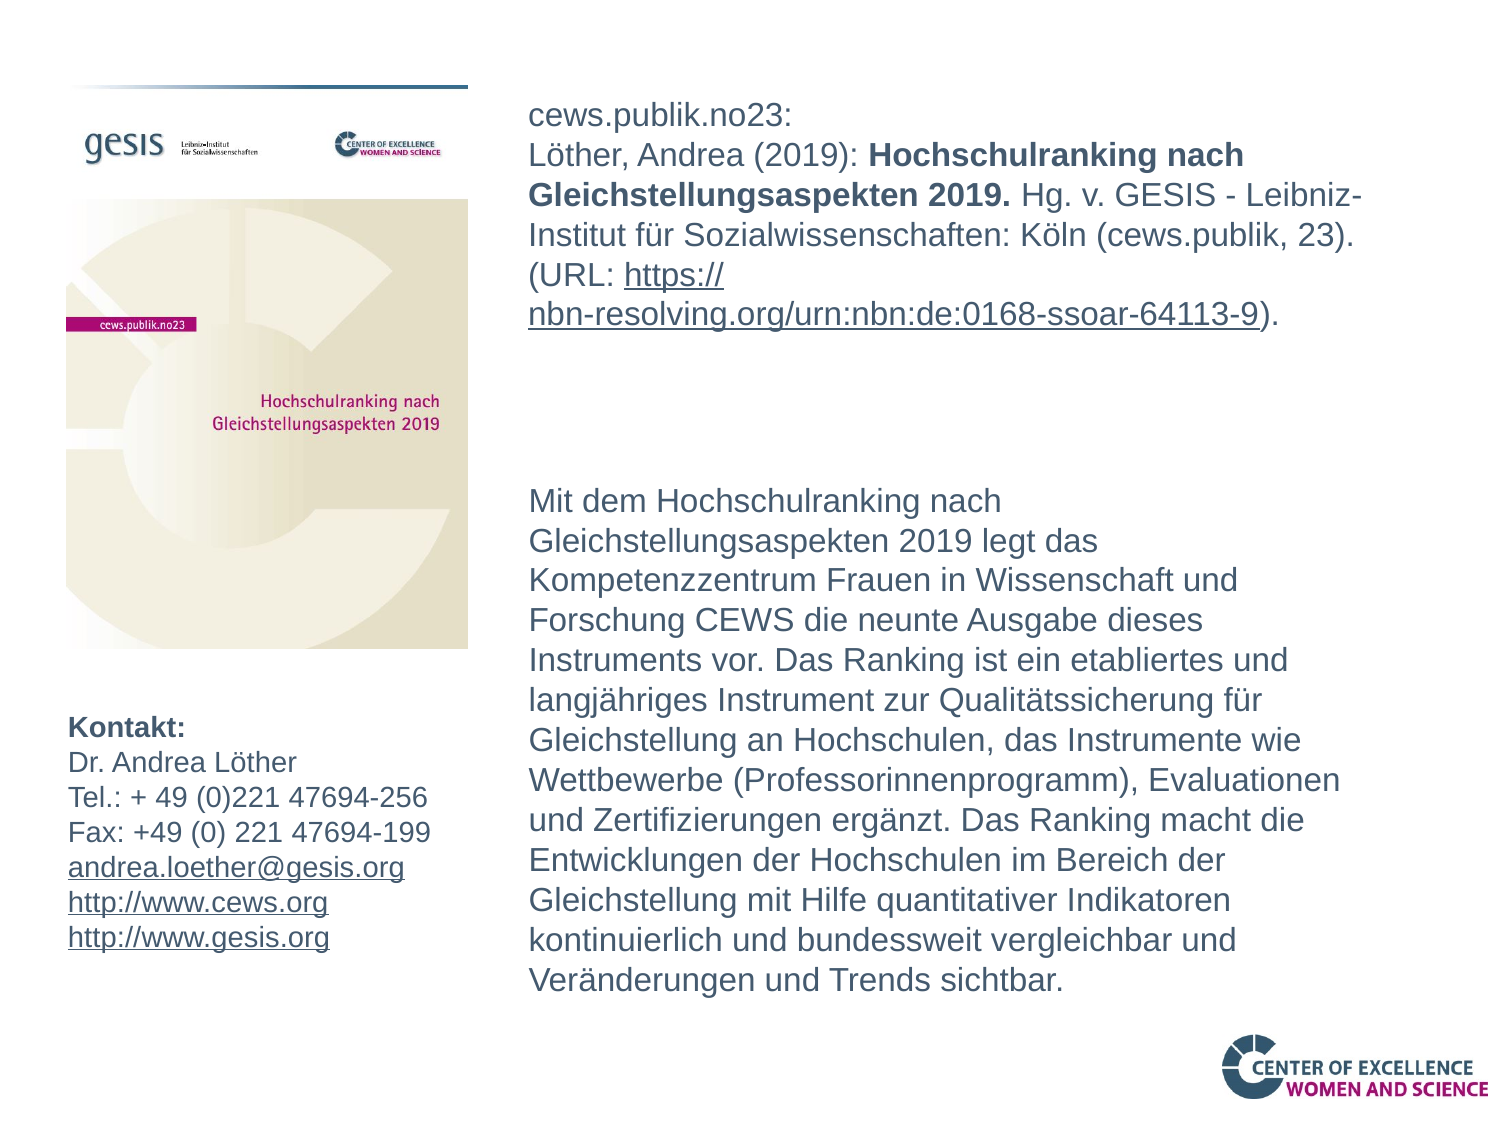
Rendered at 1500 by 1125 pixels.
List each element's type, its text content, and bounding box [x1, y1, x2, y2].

text_box Mit dem Hochschulranking nach Gleichstellungsaspekten 2019 legt das Kompetenzzentrum Frauen in Wissenschaft und Forschung CEWS die neunte Ausgabe dieses Instruments vor. Das Ranking ist ein etabliertes und langjähriges Instrument zur Qualitätssicherung für Gleichstellung an Hochschulen, das Instrumente wie Wettbewerbe (Professorinnenprogramm), Evaluationen und Zertifizierungen ergänzt. Das Ranking macht die Entwicklungen der Hochschulen im Bereich der Gleichstellung mit Hilfe quantitativer Indikatoren kontinuierlich und bundessweit vergleichbar und Veränderungen und Trends sichtbar. [513, 471, 1388, 1006]
text_box cews.publik.no23: Löther, Andrea (2019): Hochschulranking nach Gleichstellungsaspekten 2019. Hg. v. GESIS - Leibniz-Institut für Sozialwissenschaften: Köln (cews.publik, 23). (URL: https://nbn-resolving.org/urn:nbn:de:0168-ssoar-64113-9). [513, 85, 1423, 375]
picture [1222, 1034, 1488, 1099]
text_box Kontakt: Dr. Andrea Löther Tel.: + 49 (0)221 47694-256 Fax: +49 (0) 221 47694-199 andrea.loether@gesis.org http://www.cews.org http://www.gesis.org [53, 700, 514, 961]
picture [66, 85, 468, 649]
